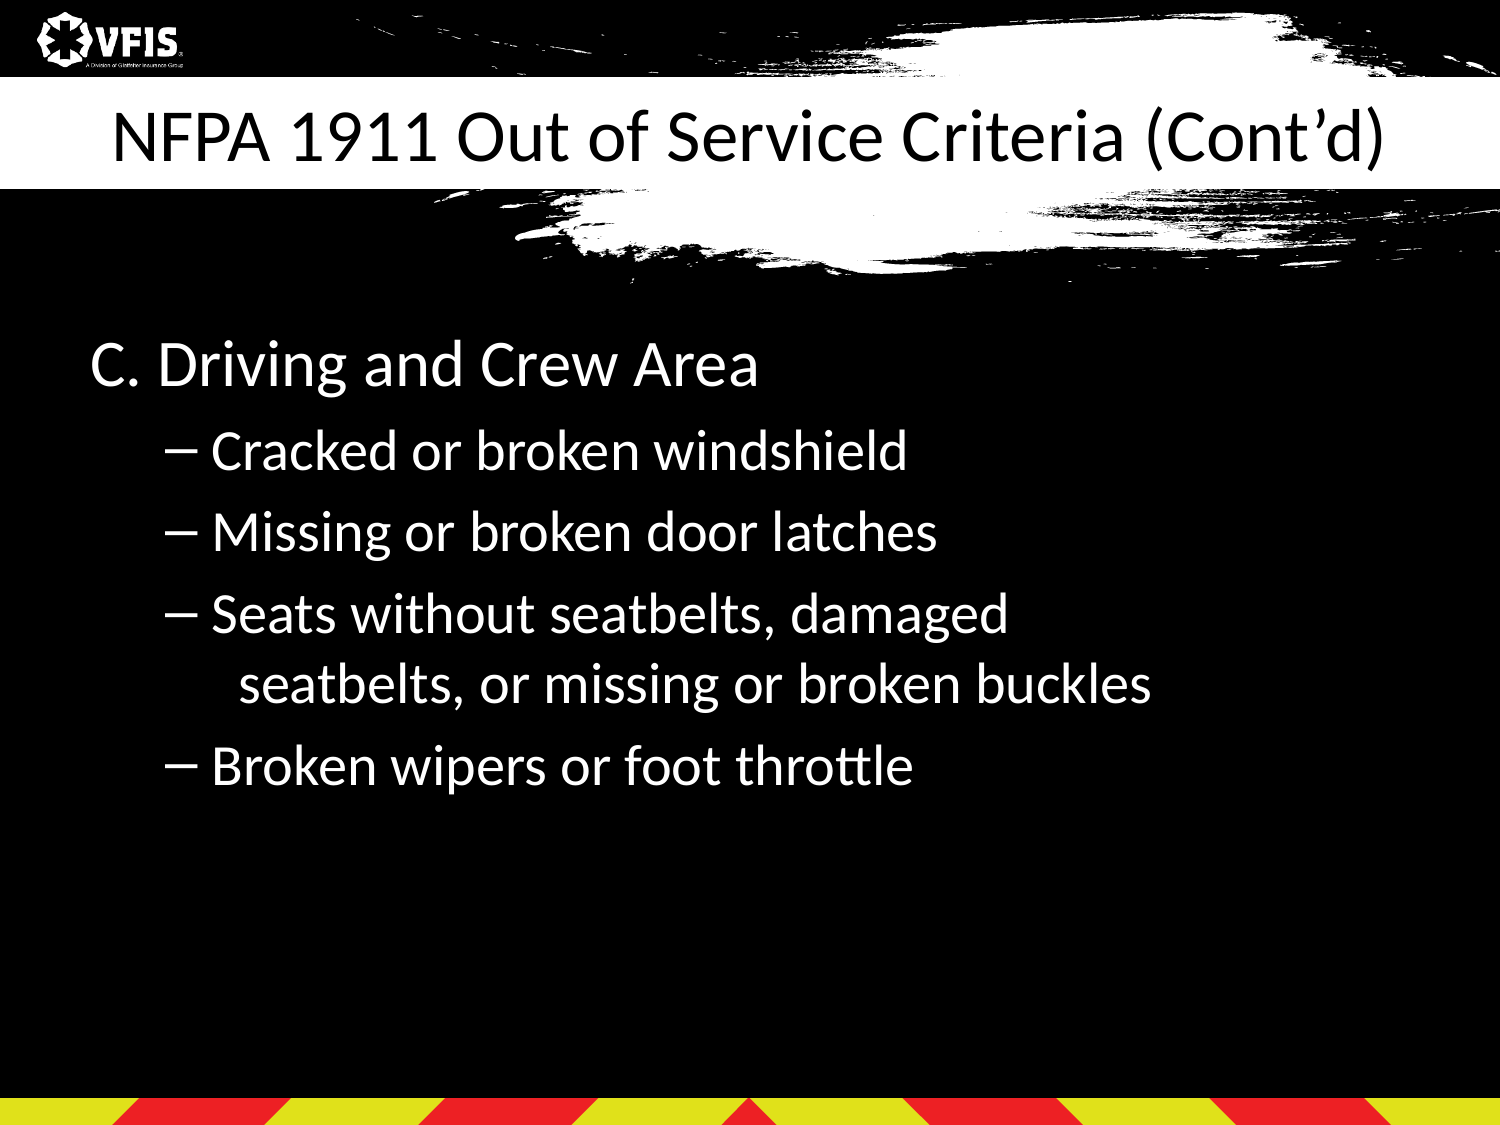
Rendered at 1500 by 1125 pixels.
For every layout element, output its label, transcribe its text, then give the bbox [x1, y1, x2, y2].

picture [0, 0, 1500, 1125]
list C. Driving and Crew Area Cracked or broken windshield Missing or broken door latches Seats without seatbelts, damaged seatbelts, or missing or broken buckles Broken wipers or foot throttle [75, 312, 1425, 1005]
title NFPA 1911 Out of Service Criteria (Cont’d) [75, 75, 1425, 188]
